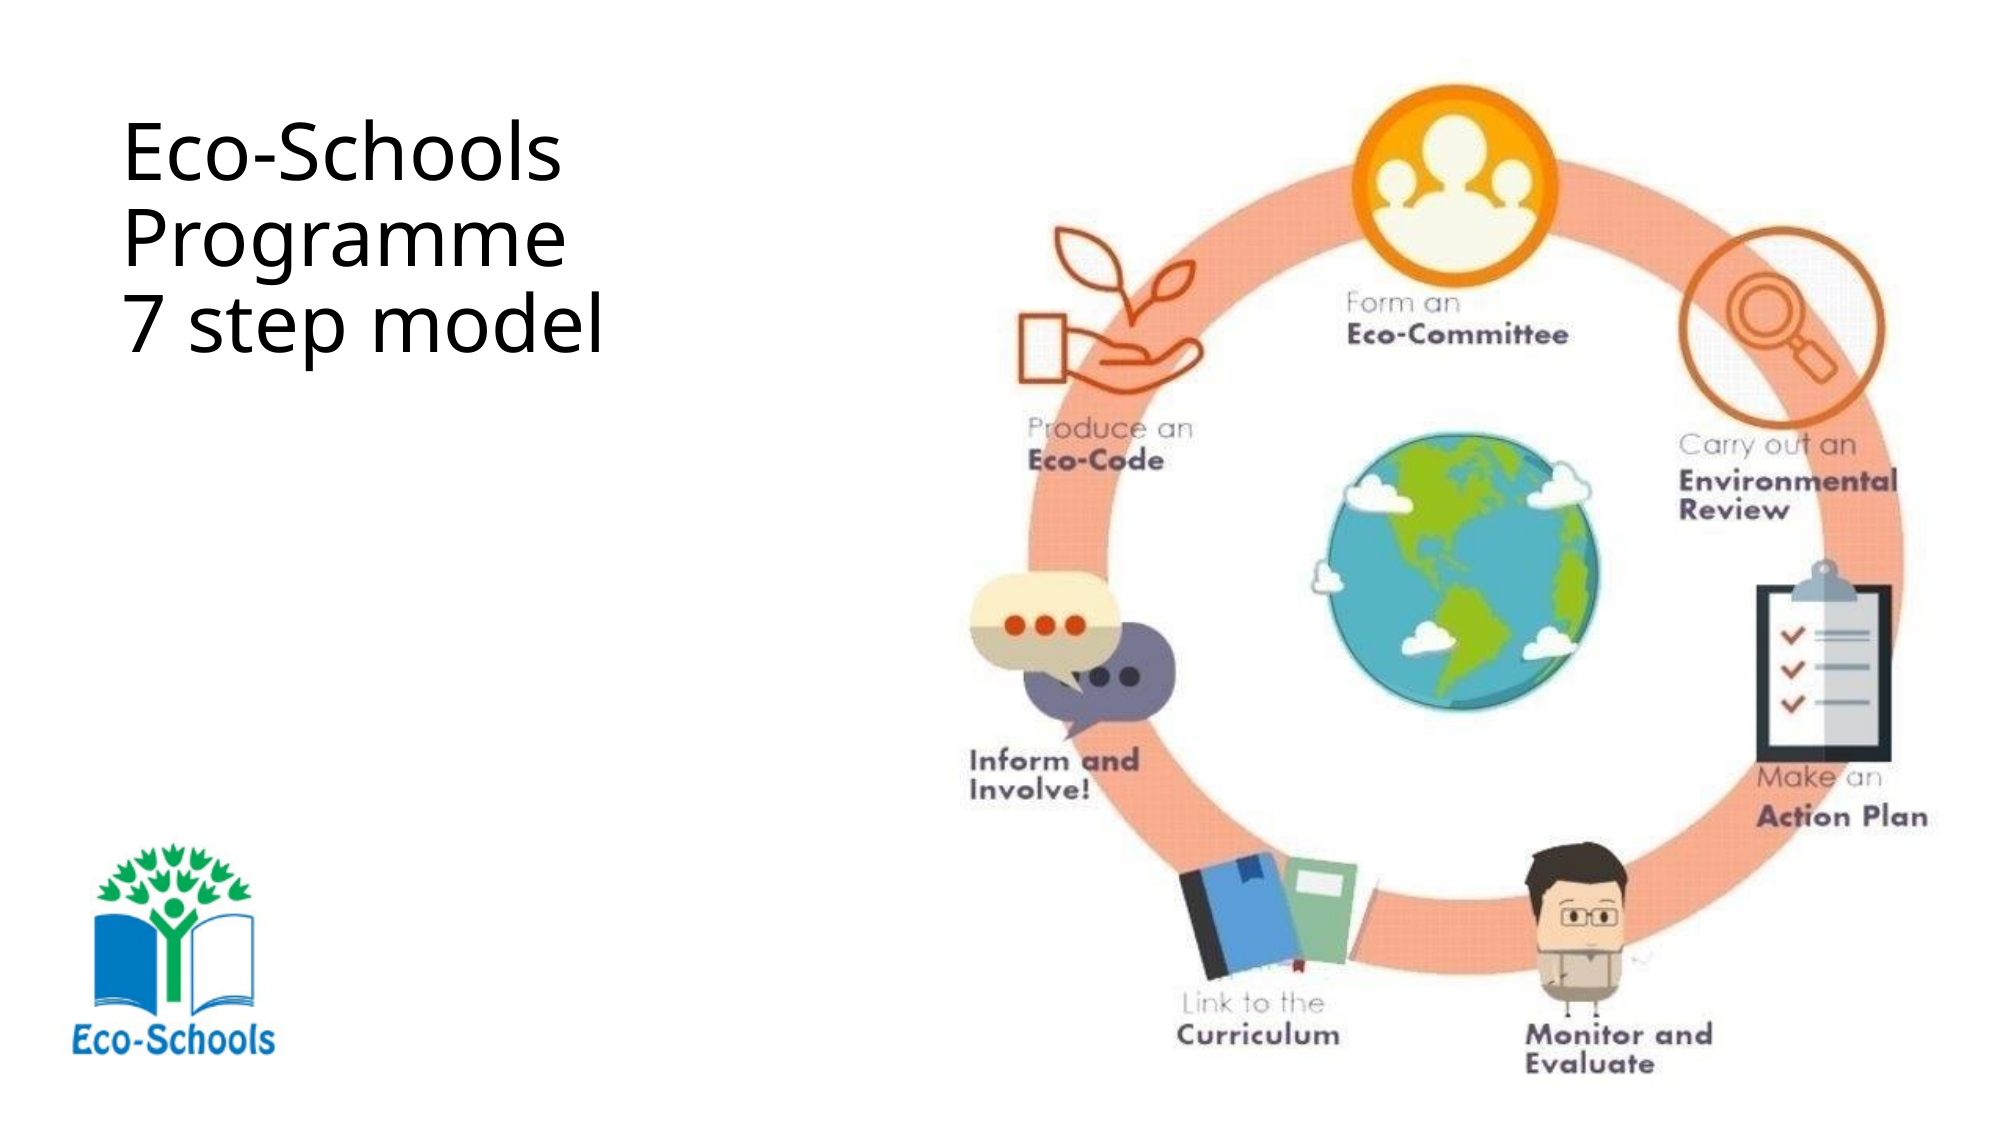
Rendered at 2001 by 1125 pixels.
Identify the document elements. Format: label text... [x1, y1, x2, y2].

picture [54, 828, 289, 1081]
picture [922, 58, 1947, 1104]
title Eco-Schools Programme 7 step model [106, 103, 922, 379]
